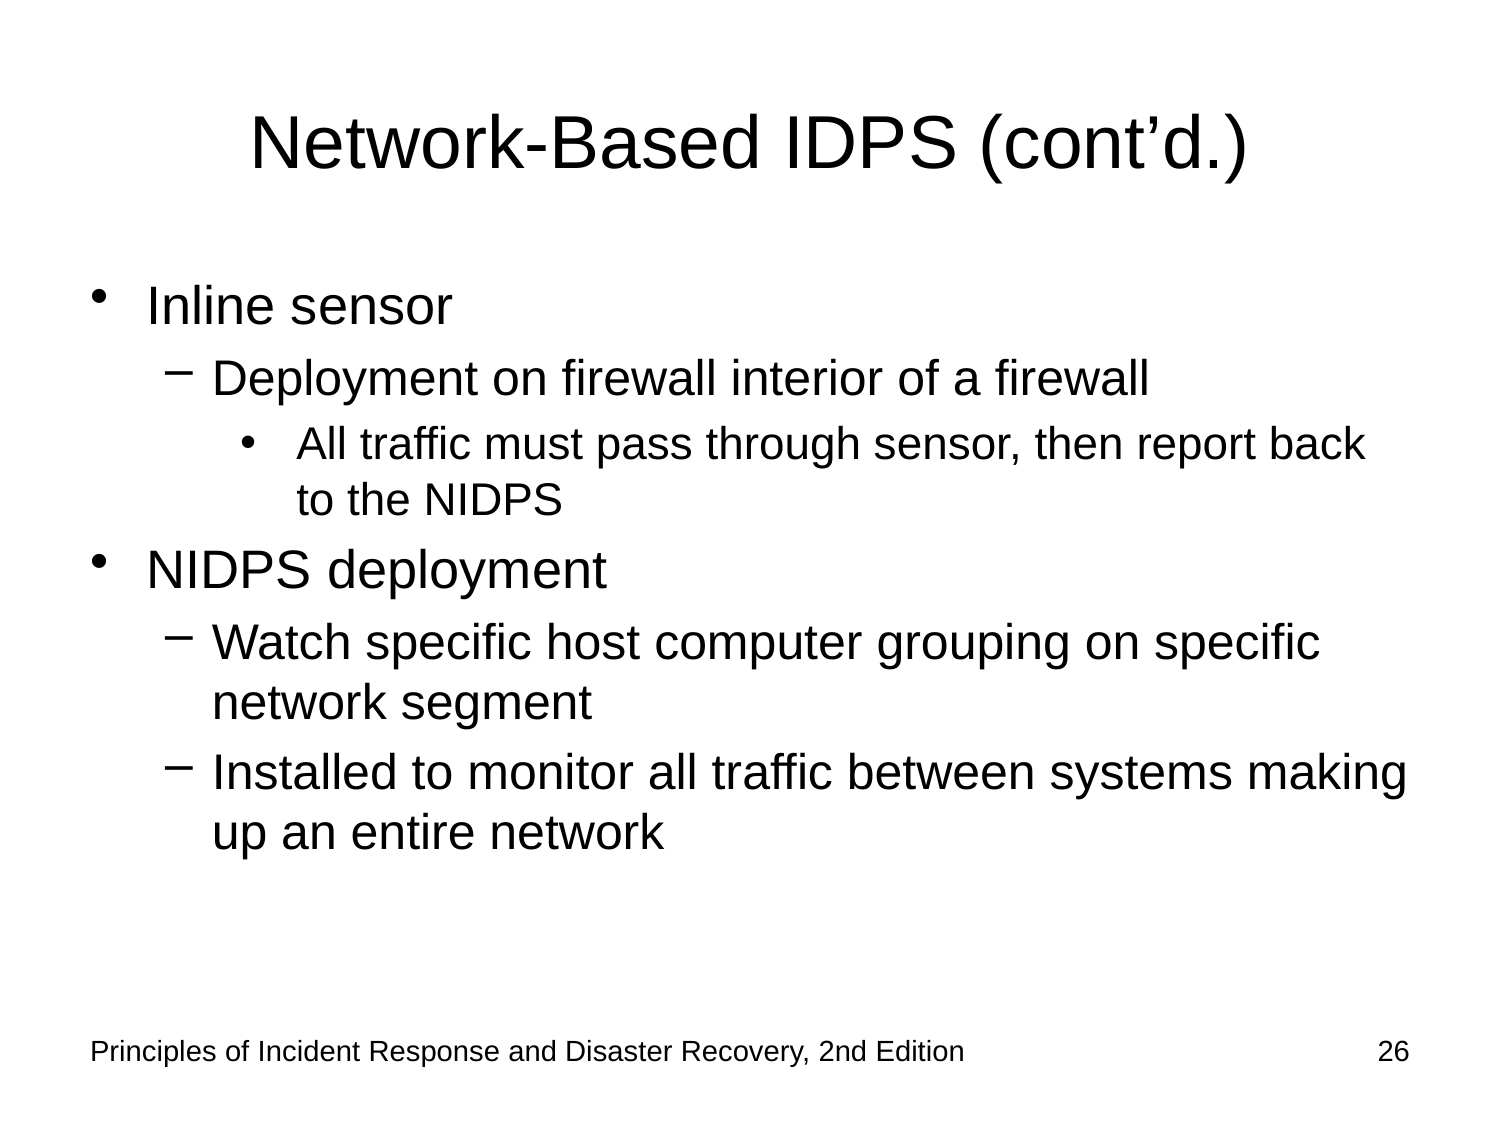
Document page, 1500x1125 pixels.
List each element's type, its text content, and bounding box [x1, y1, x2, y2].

title Network-Based IDPS (cont’d.) [75, 45, 1425, 233]
slide_number 26 [1074, 1024, 1425, 1103]
list Inline sensor Deployment on firewall interior of a firewall All traffic must pass through sensor, then report back to the NIDPS NIDPS deployment Watch specific host computer grouping on specific network segment Installed to monitor all traffic between systems making up an entire network [75, 262, 1425, 1005]
footer Principles of Incident Response and Disaster Recovery, 2nd Edition [75, 1024, 988, 1103]
